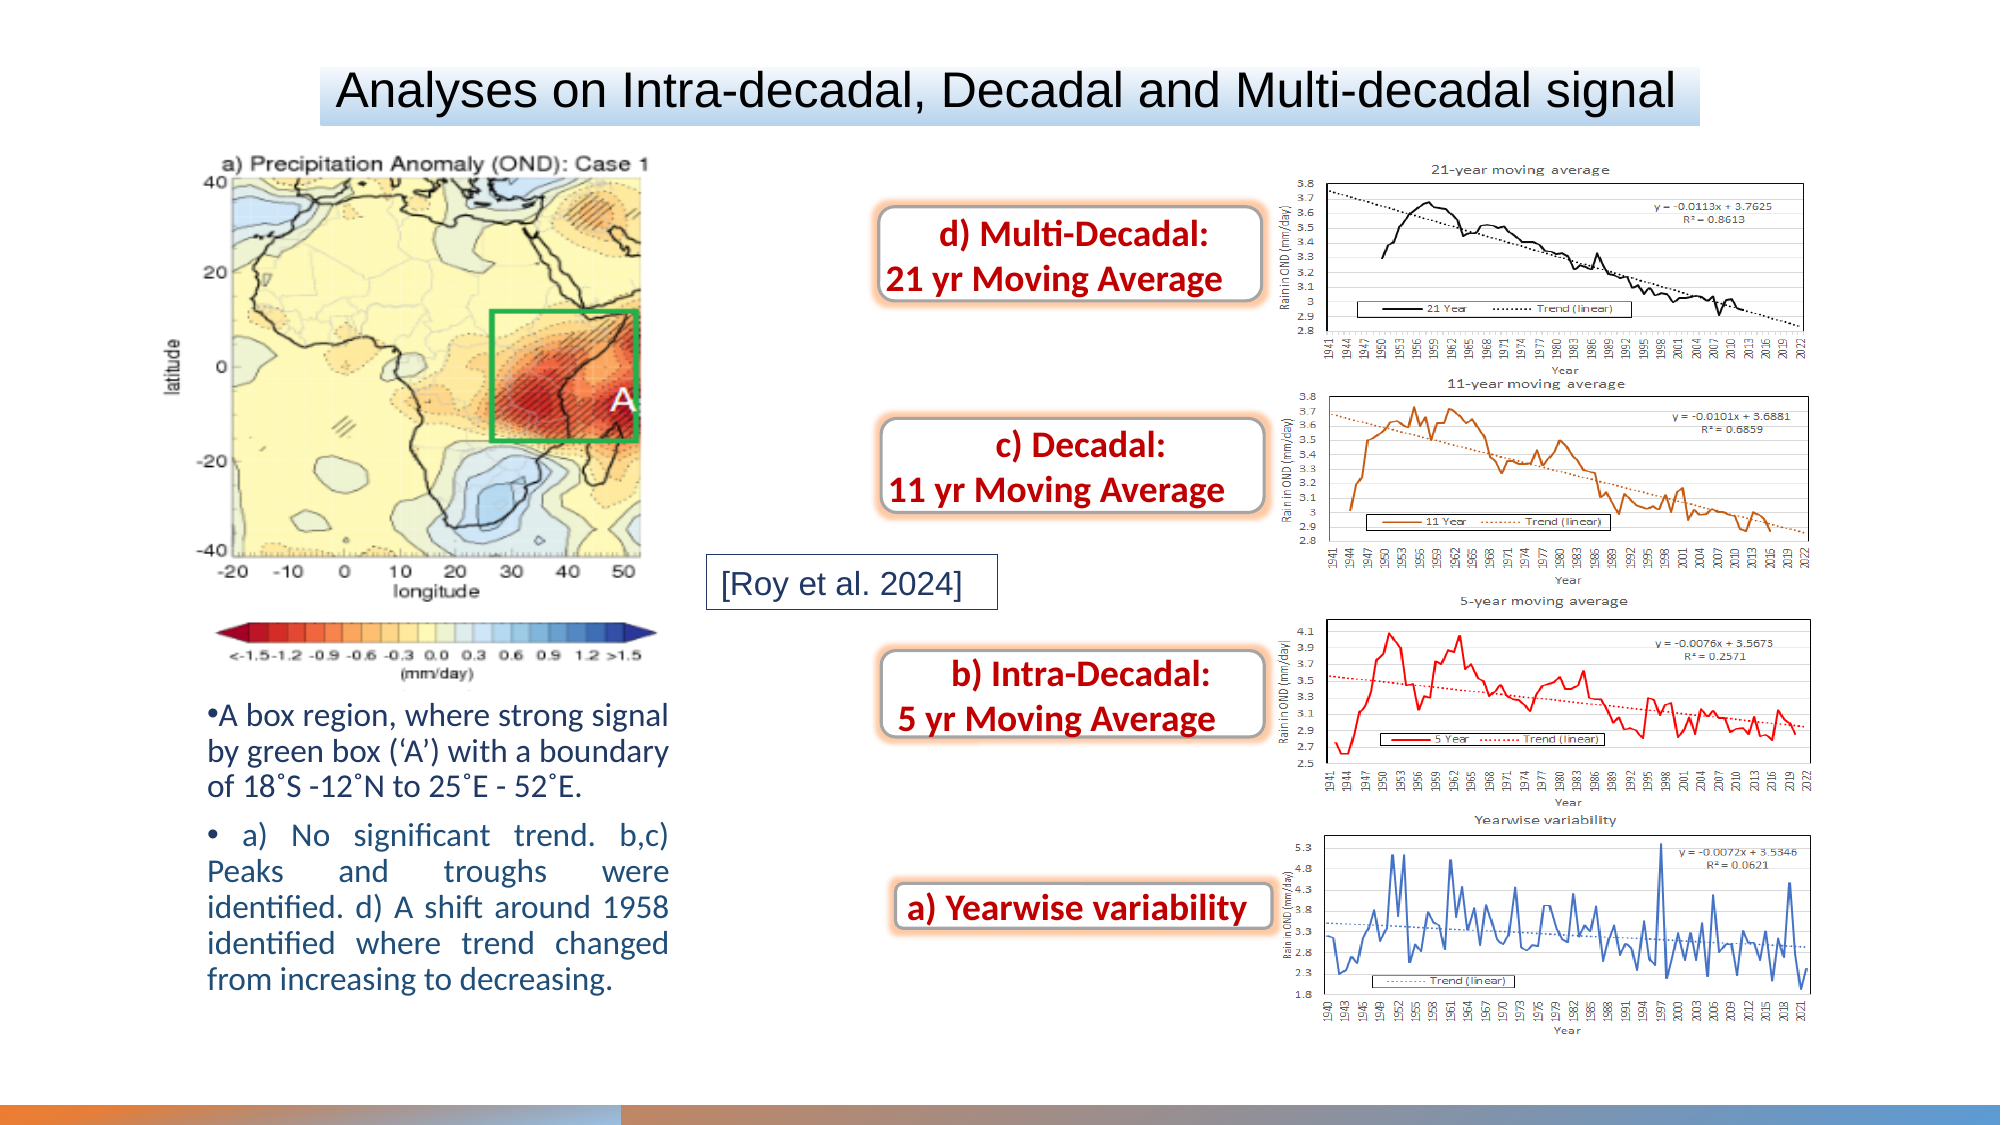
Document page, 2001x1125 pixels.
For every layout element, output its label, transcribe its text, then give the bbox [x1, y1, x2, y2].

picture [141, 154, 690, 698]
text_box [0, 1105, 2000, 1125]
text_box [Roy et al. 2024] [706, 554, 998, 610]
text_box c) Decadal: 11 yr Moving Average [881, 418, 1253, 513]
picture [1253, 144, 1824, 1039]
text_box b) Intra-Decadal: 5 yr Moving Average [881, 650, 1253, 737]
text_box A box region, where strong signal by green box (‘A’) with a boundary of 18˚S -12˚N to 25˚E - 52˚E. a) No significant trend. b,c) Peaks and troughs were identified. d) A shift around 1958 identified where trend changed from increasing to decreasing. [192, 698, 685, 1052]
text_box Analyses on Intra-decadal, Decadal and Multi-decadal signal [320, 67, 1700, 126]
text_box a) Yearwise variability [895, 883, 1253, 929]
text_box d) Multi-Decadal: 21 yr Moving Average [878, 206, 1253, 301]
